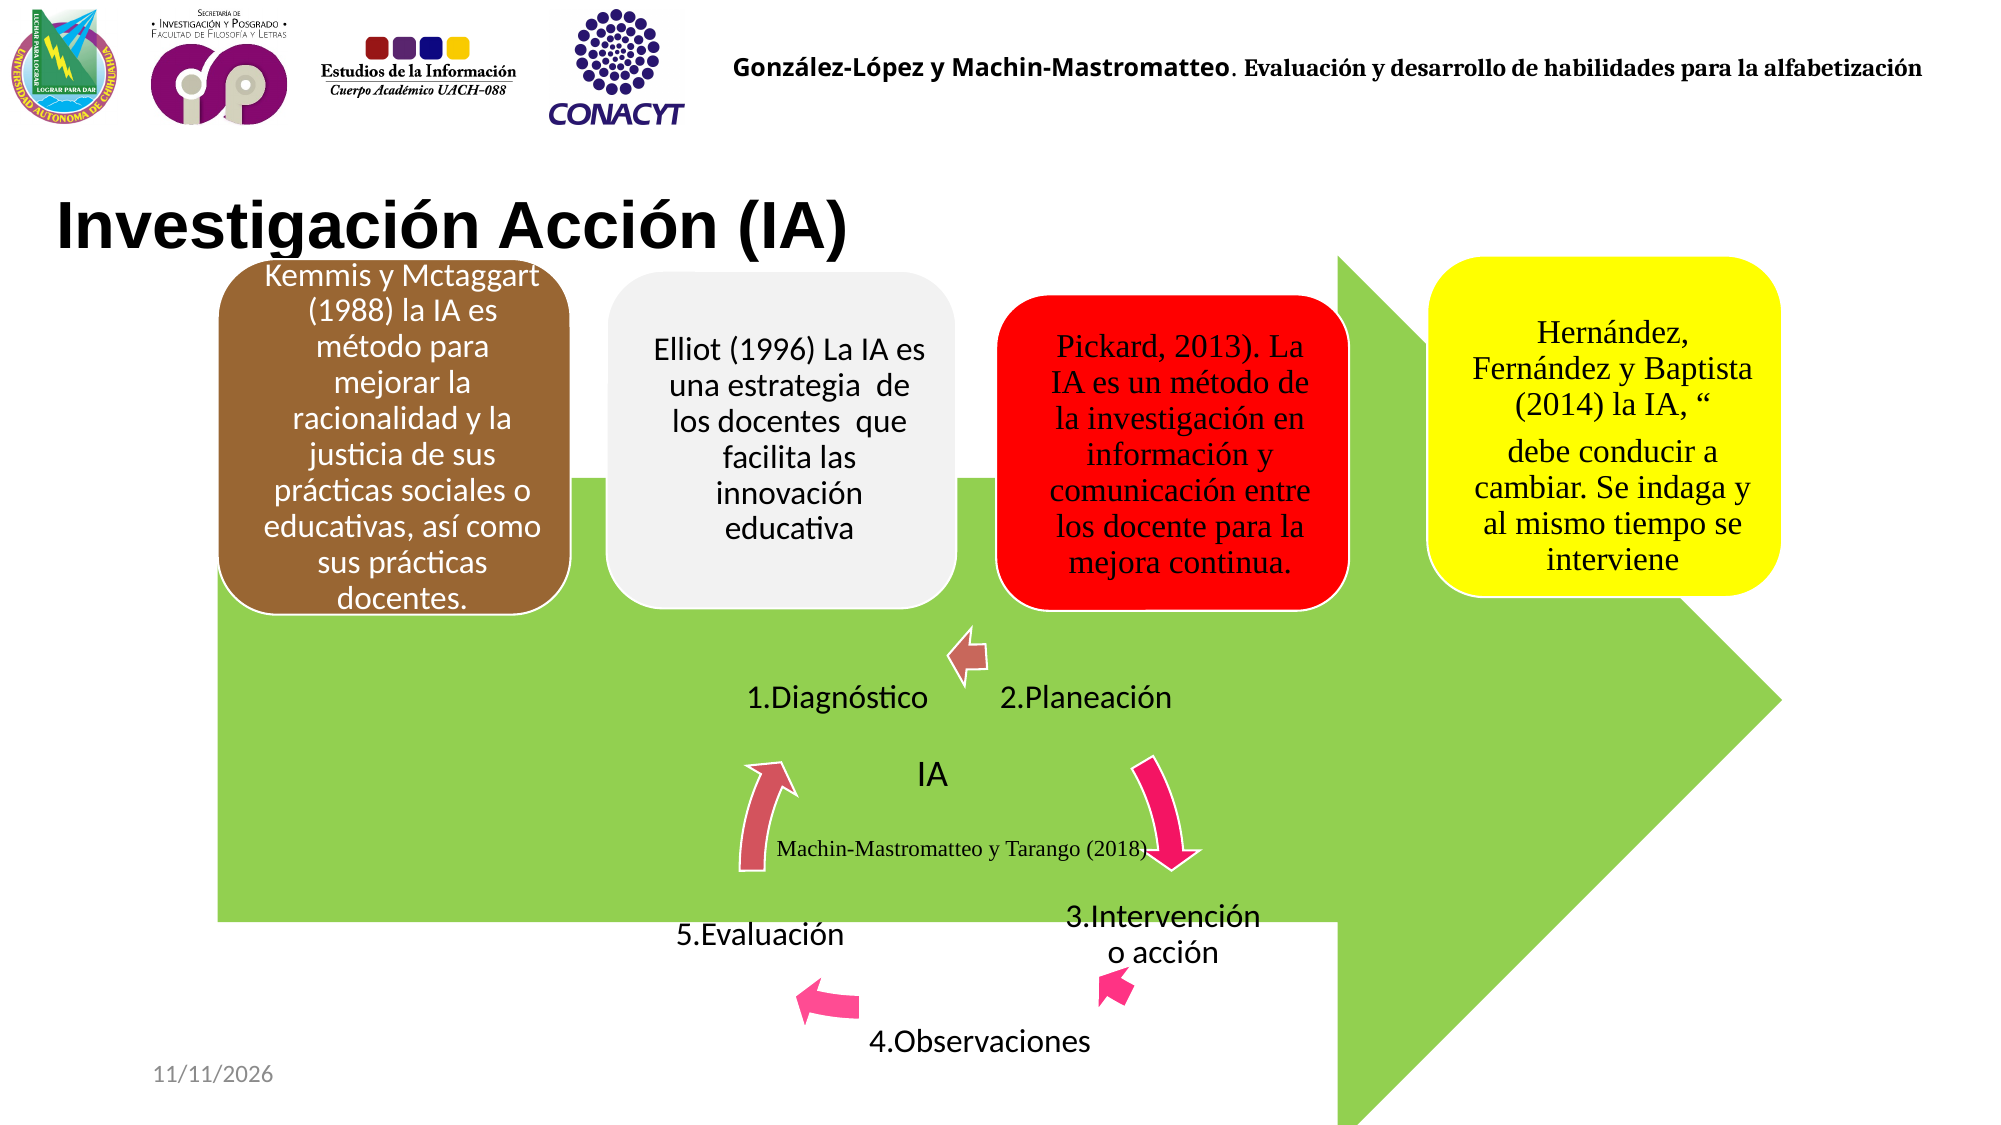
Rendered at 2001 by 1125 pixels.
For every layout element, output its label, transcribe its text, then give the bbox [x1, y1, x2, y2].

picture [8, 8, 118, 125]
picture [549, 9, 685, 125]
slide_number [137, 1042, 217, 1103]
text_box González-López y Machin-Mastromatteo. Evaluación y desarrollo de habilidades para la alfabetización [717, 43, 1983, 89]
picture [150, 8, 288, 126]
title Investigación Acción (IA) [0, 117, 963, 336]
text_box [217, 255, 1783, 1125]
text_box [513, 630, 1413, 1125]
picture [319, 35, 518, 98]
